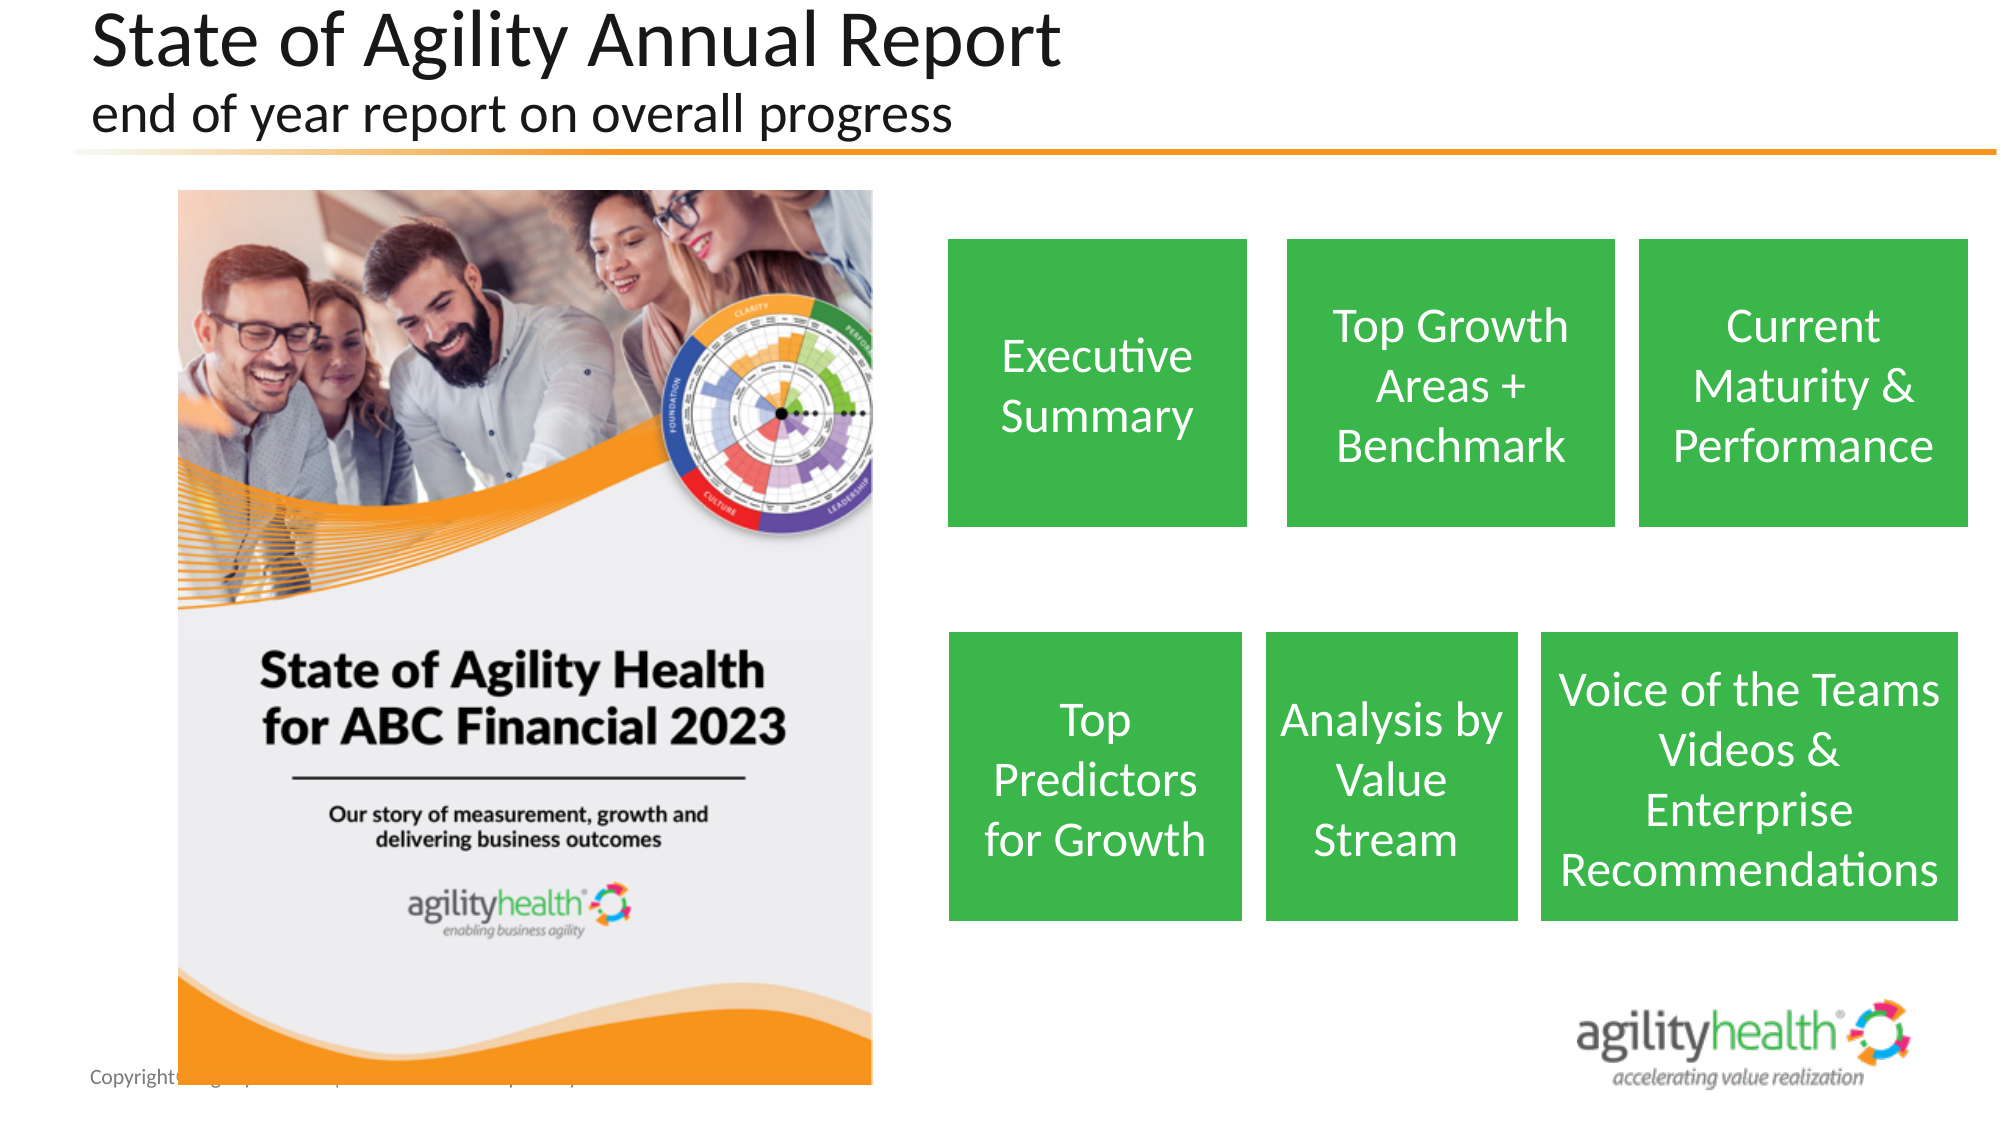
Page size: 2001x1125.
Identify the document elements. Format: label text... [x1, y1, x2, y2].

text_box Voice of the Teams Videos & Enterprise Recommendations [1540, 631, 1959, 923]
text_box Analysis by Value Stream [1264, 631, 1519, 923]
text_box Top Growth Areas + Benchmark [1285, 237, 1617, 529]
text_box Executive Summary [946, 237, 1249, 529]
title State of Agility Annual Report end of year report on overall progress [76, 0, 1778, 141]
picture [1577, 999, 1911, 1095]
picture [73, 149, 2000, 155]
text_box Top Predictors for Growth [947, 631, 1244, 923]
picture [178, 190, 874, 1085]
text_box Current Maturity & Performance [1638, 237, 1970, 529]
